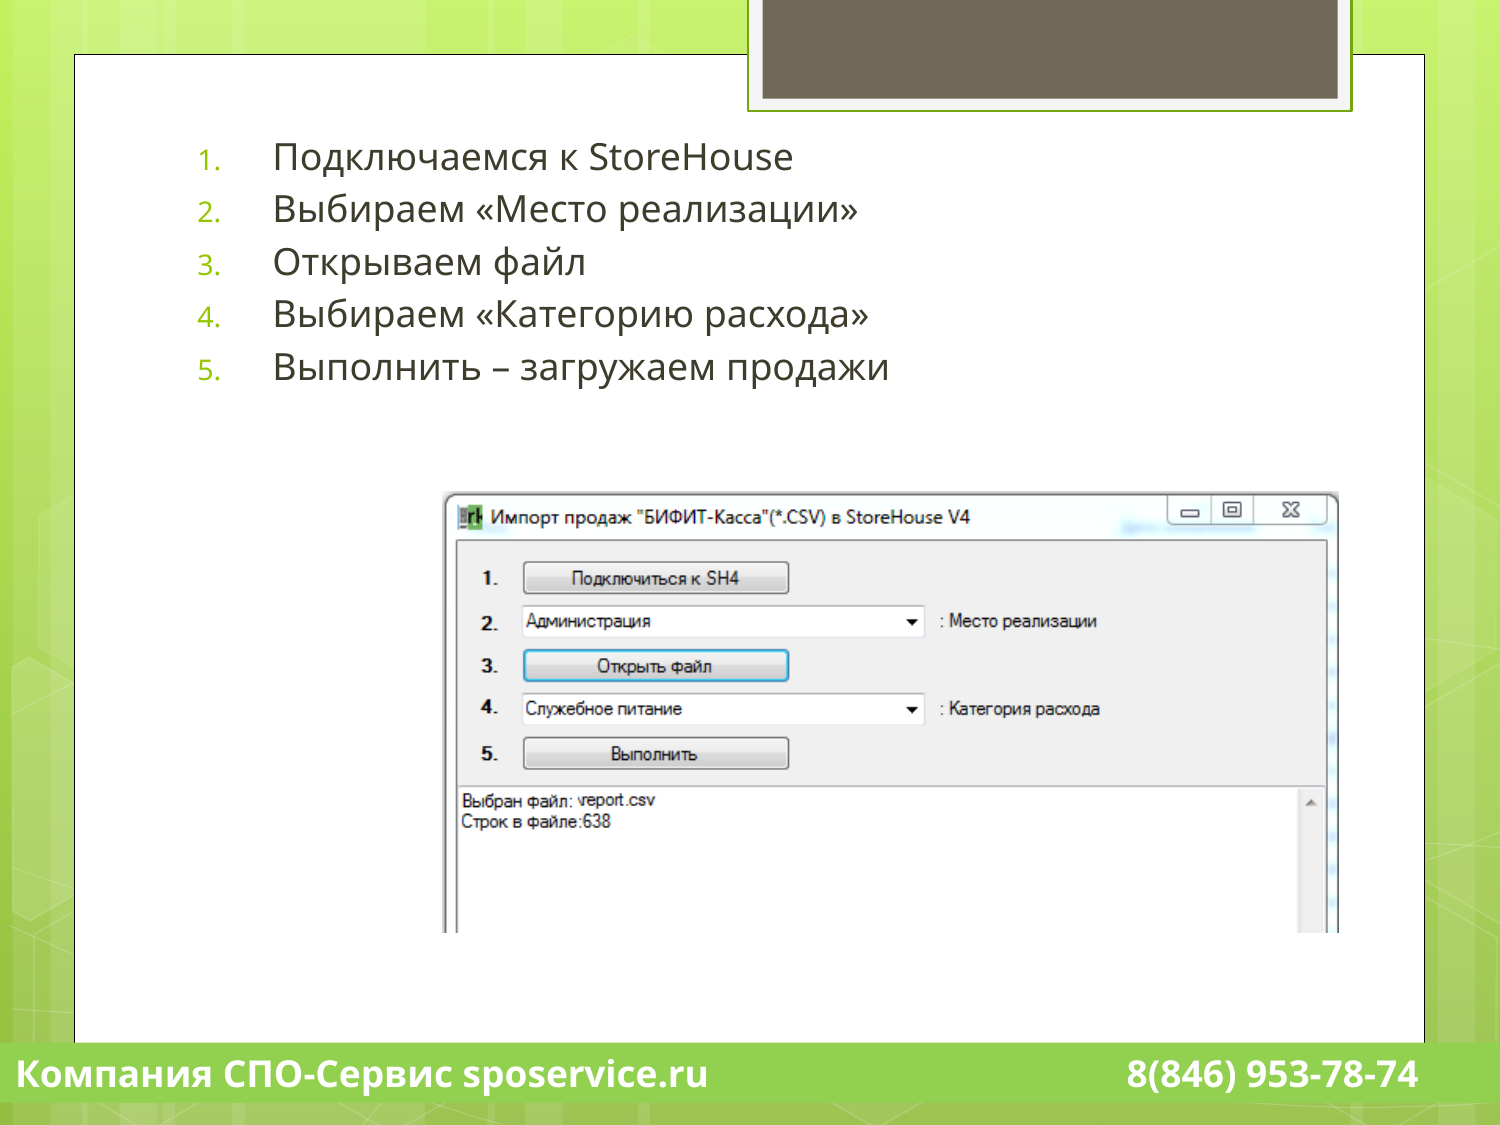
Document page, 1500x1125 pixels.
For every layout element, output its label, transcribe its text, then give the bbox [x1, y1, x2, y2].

picture [442, 491, 1339, 933]
list Подключаемся к StoreHouse Выбираем «Место реализации» Открываем файл Выбираем «Категорию расхода» Выполнить – загружаем продажи [171, 125, 1412, 1024]
text_box Компания СПО-Сервис sposervice.ru 8(846) 953-78-74 [0, 1042, 1500, 1103]
